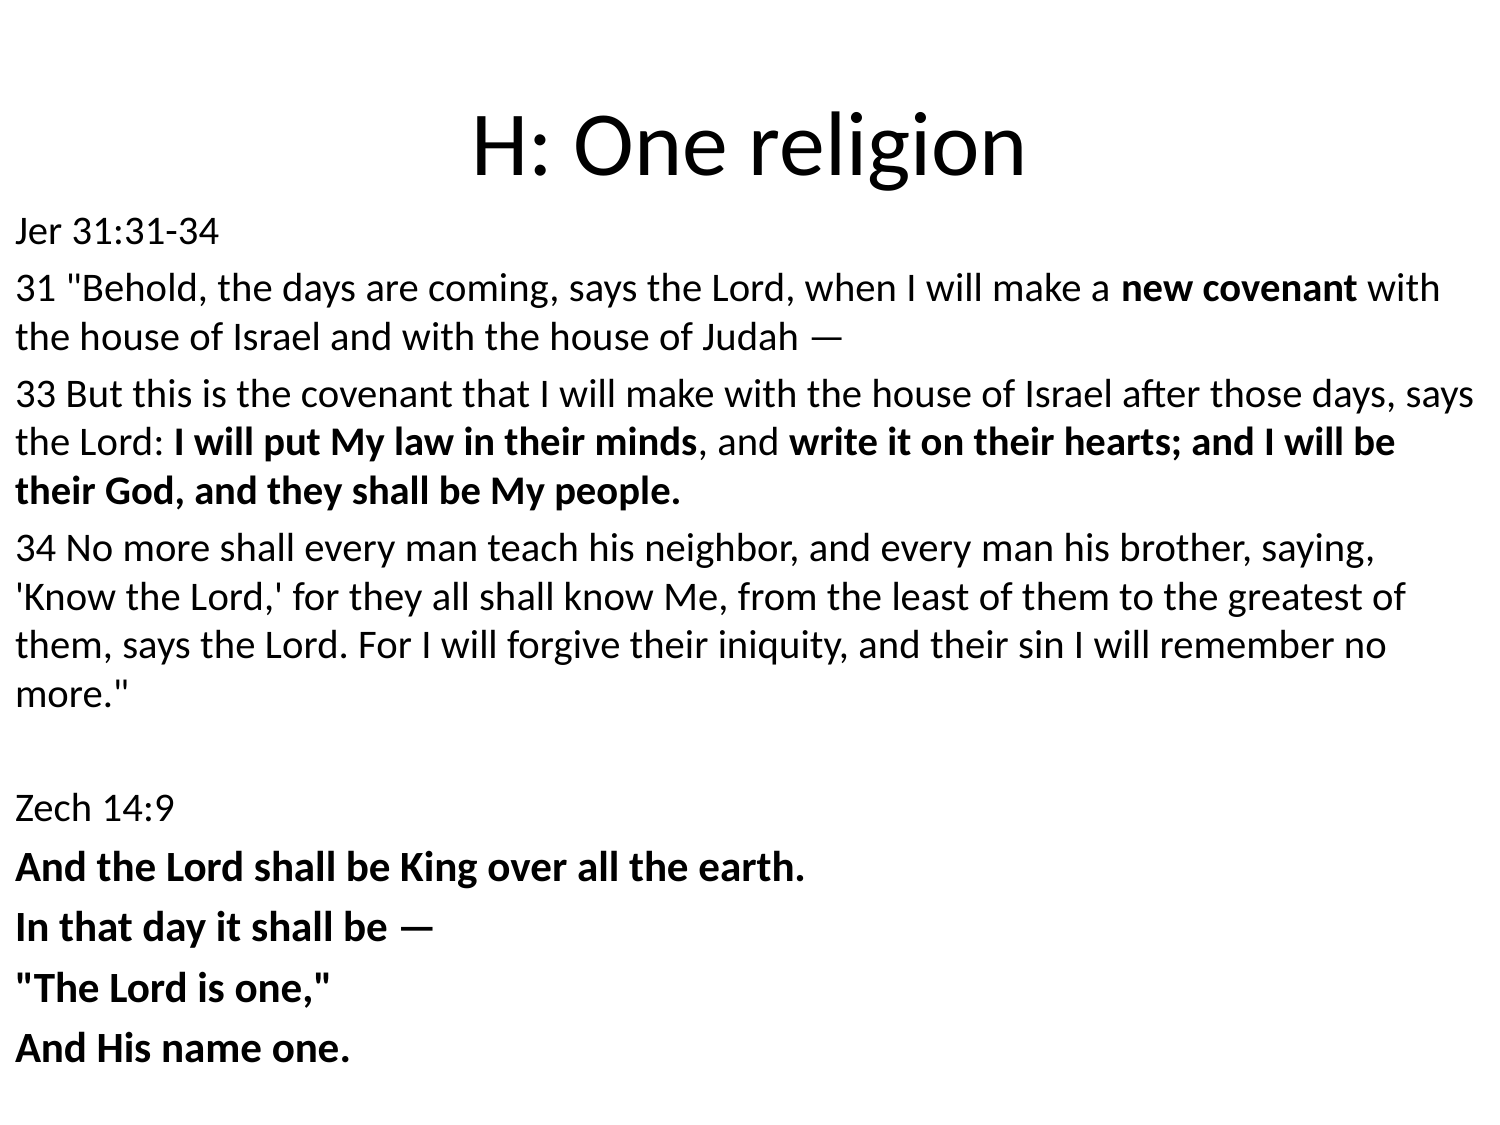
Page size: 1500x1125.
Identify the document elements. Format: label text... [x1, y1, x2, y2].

title H: One religion [75, 45, 1425, 196]
list Jer 31:31-34 31 "Behold, the days are coming, says the Lord, when I will make a new covenant with the house of Israel and with the house of Judah — 33 But this is the covenant that I will make with the house of Israel after those days, says the Lord: I will put My law in their minds, and write it on their hearts; and I will be their God, and they shall be My people. 34 No more shall every man teach his neighbor, and every man his brother, saying, 'Know the Lord,' for they all shall know Me, from the least of them to the greatest of them, says the Lord. For I will forgive their iniquity, and their sin I will remember no more." Zech 14:9 And the Lord shall be King over all the earth. In that day it shall be — "The Lord is one," And His name one. [0, 196, 1500, 1083]
